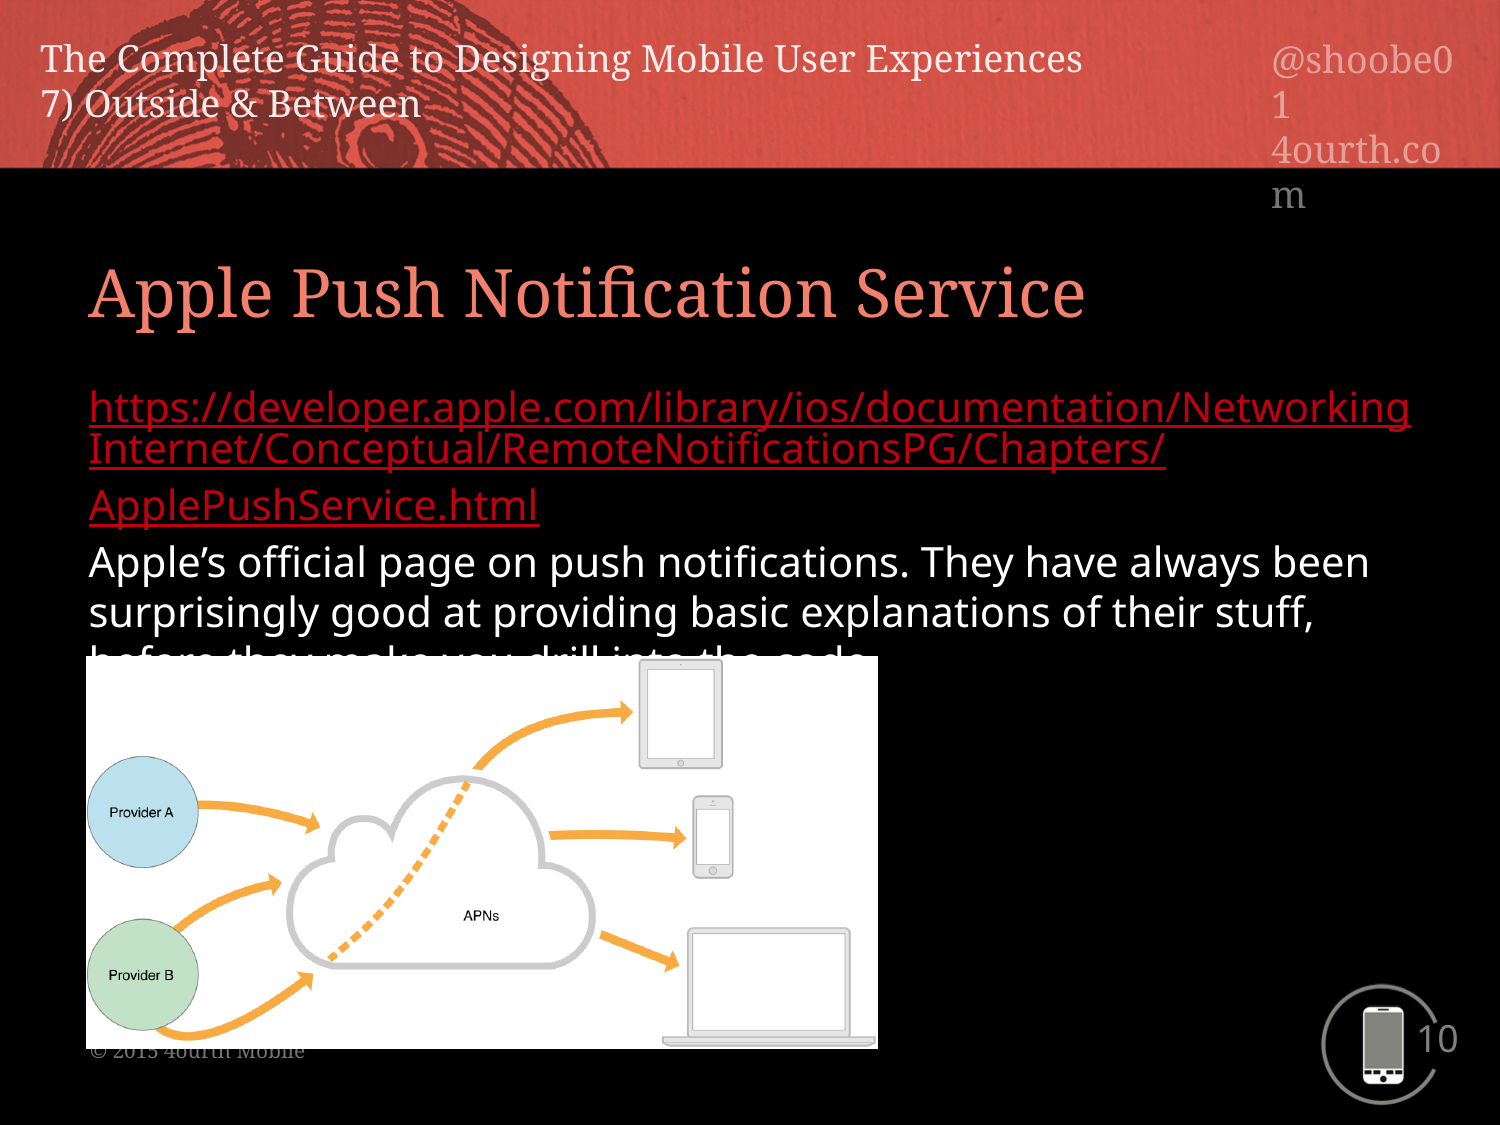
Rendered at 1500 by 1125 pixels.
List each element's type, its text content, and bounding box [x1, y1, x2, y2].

text_box Apple Push Notification Service https://developer.apple.com/library/ios/documentation/NetworkingInternet/Conceptual/RemoteNotificationsPG/Chapters/ApplePushService.html Apple’s official page on push notifications. They have always been surprisingly good at providing basic explanations of their stuff, before they make you drill into the code. [73, 243, 1440, 652]
picture [0, 0, 1500, 1125]
